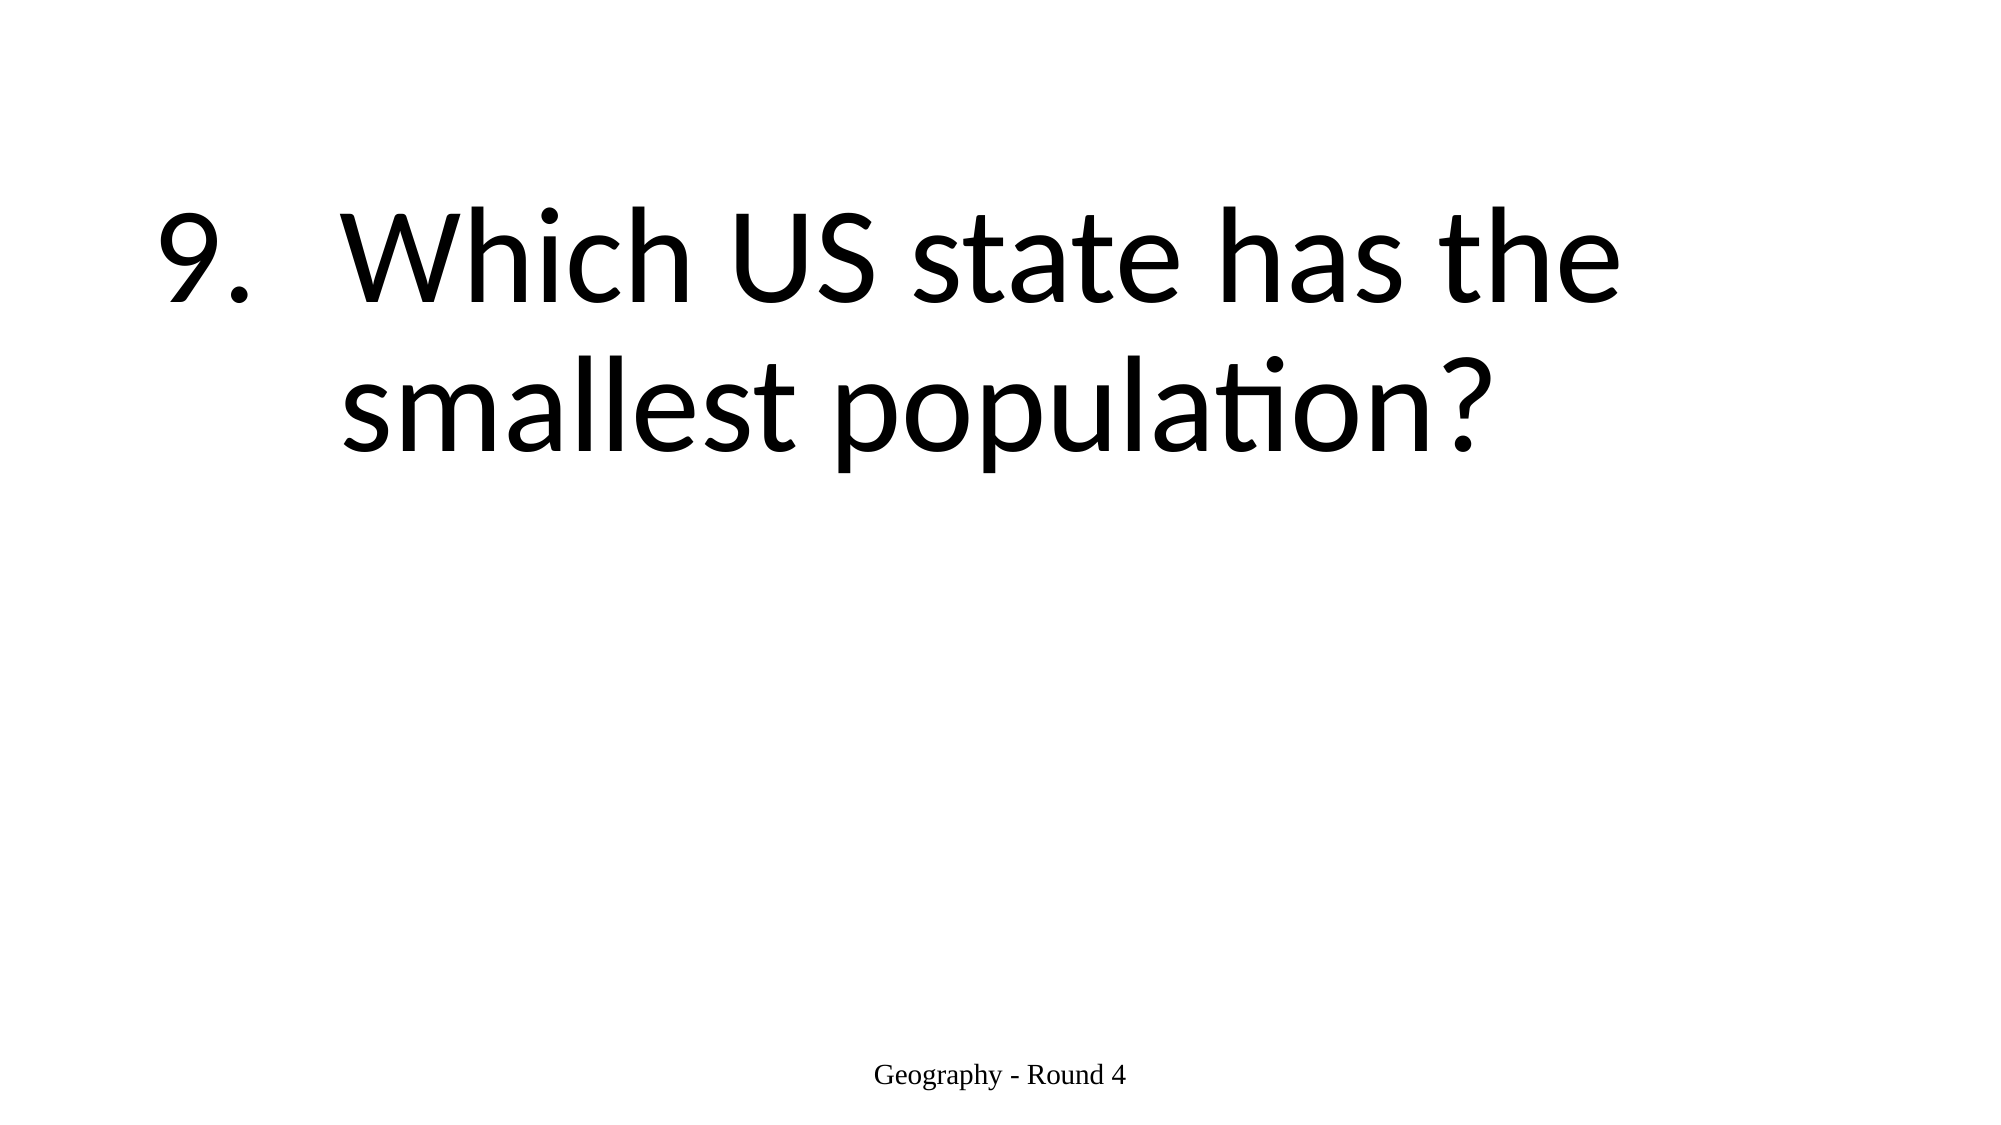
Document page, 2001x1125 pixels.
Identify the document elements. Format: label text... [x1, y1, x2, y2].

footer Geography - Round 4 [662, 1042, 1338, 1103]
list Which US state has the smallest population? [137, 176, 1863, 1014]
